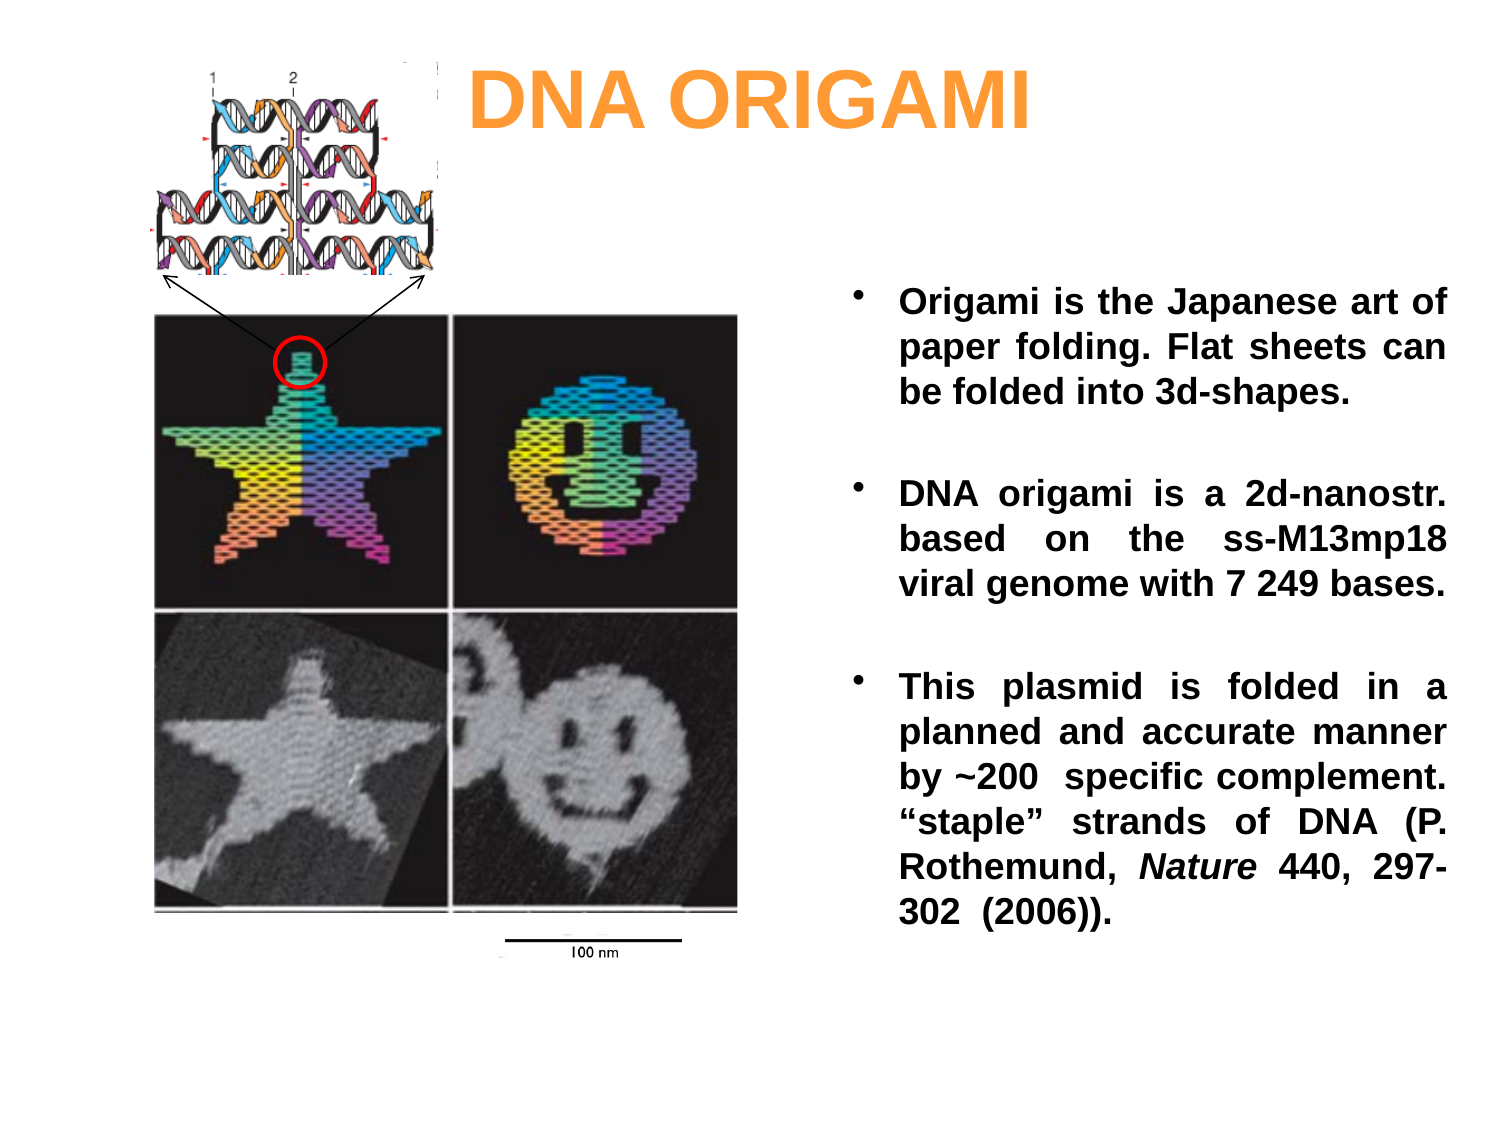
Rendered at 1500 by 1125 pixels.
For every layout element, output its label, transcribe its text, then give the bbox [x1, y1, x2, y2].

text_box Origami is the Japanese art of paper folding. Flat sheets can be folded into 3d-shapes. DNA origami is a 2d-nanostr. based on the ss-M13mp18 viral genome with 7 249 bases. This plasmid is folded in a planned and accurate manner by ~200 specific complement. “staple” strands of DNA (P. Rothemund, Nature 440, 297-302 (2006)). [837, 269, 1463, 945]
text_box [149, 62, 438, 275]
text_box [162, 274, 276, 351]
picture [499, 934, 688, 959]
text_box DNA ORIGAMI [329, 37, 1171, 153]
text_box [324, 274, 426, 351]
picture [153, 312, 738, 913]
